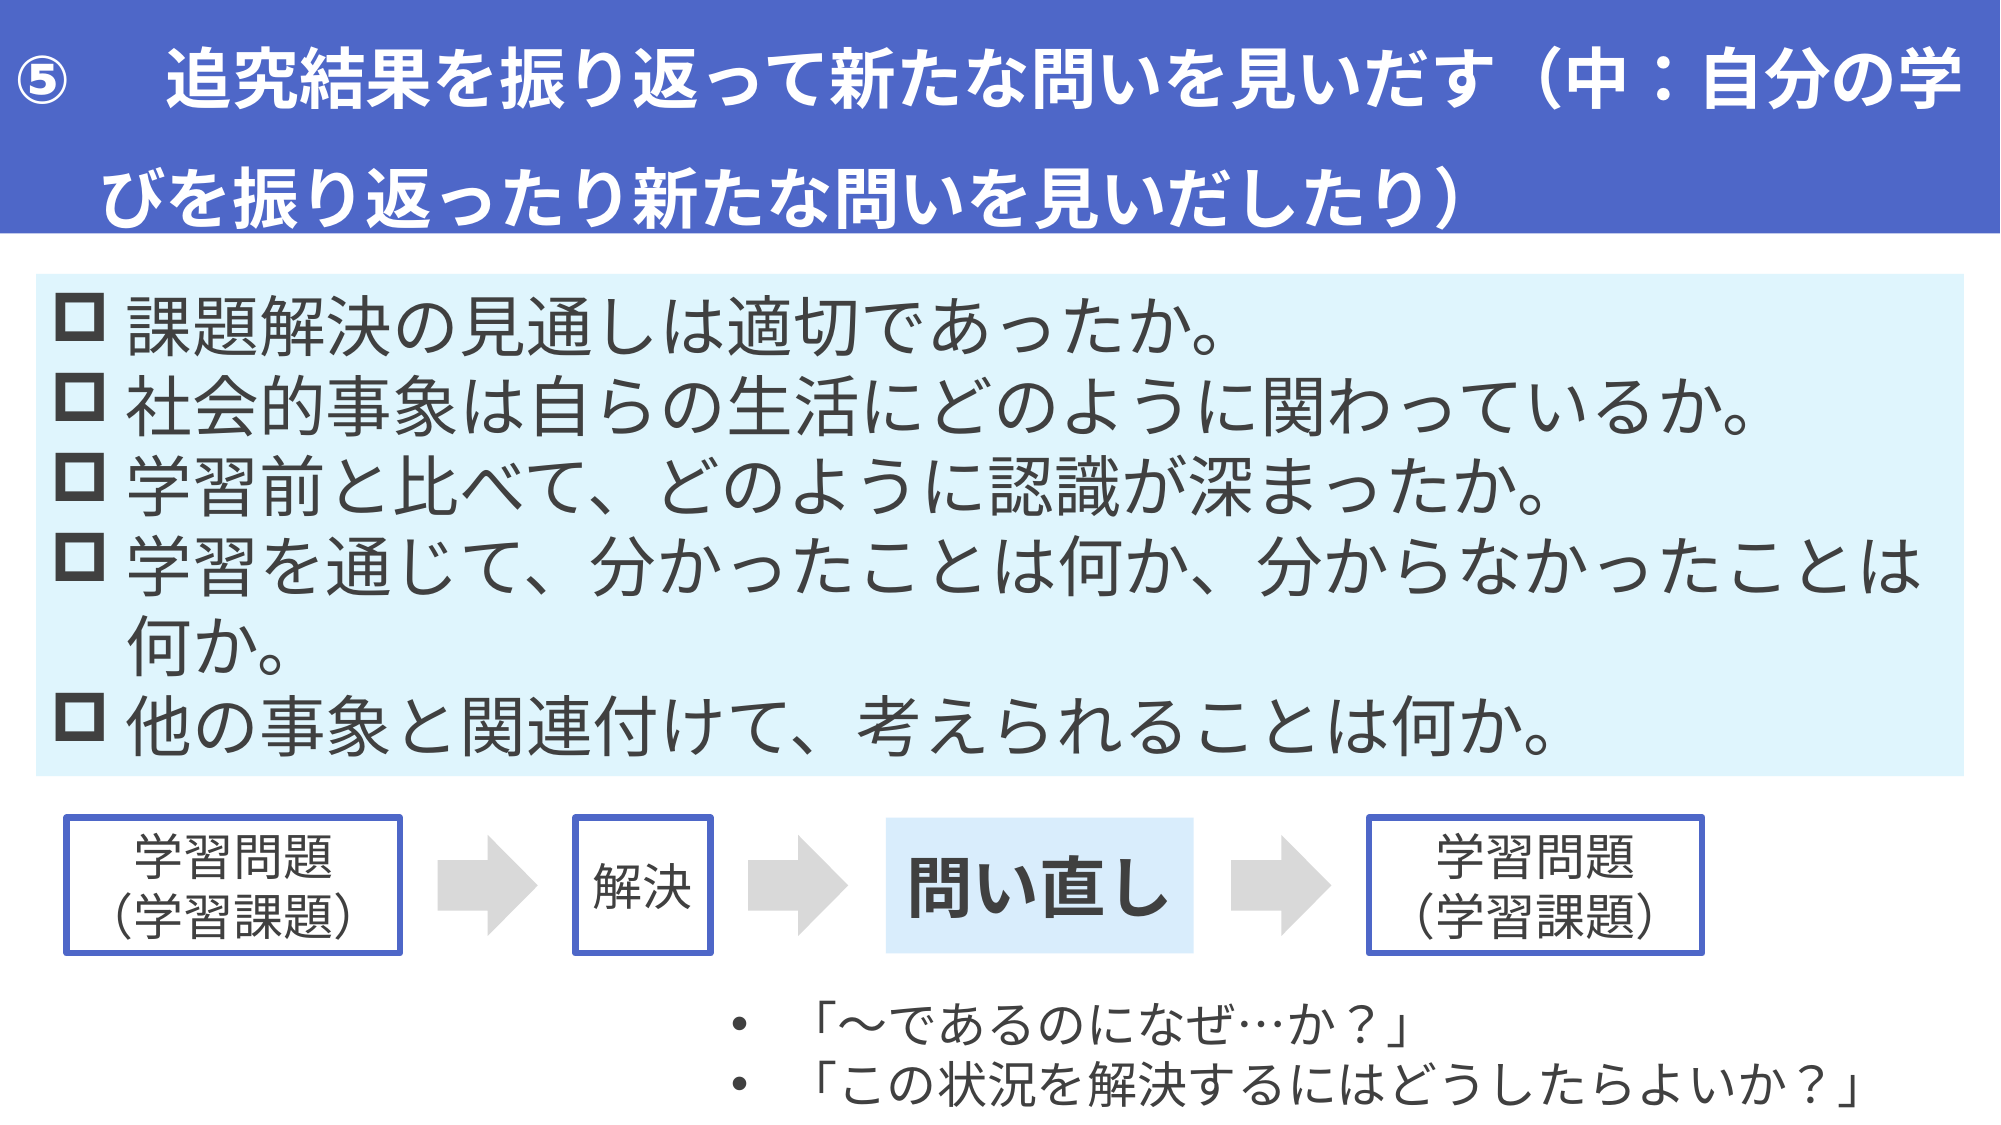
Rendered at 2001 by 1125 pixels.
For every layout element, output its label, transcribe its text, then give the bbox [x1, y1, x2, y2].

text_box [1230, 832, 1333, 939]
text_box 課題解決の見通しは適切であったか。 社会的事象は自らの生活にどのように関わっているか。 学習前と比べて、どのように認識が深まったか。 学習を通じて、分かったことは何か、分からなかったことは何か。 他の事象と関連付けて、考えられることは何か。 [36, 273, 1964, 777]
text_box 学習問題 （学習課題） [66, 817, 400, 954]
text_box 学習問題 （学習課題） [1369, 817, 1703, 954]
text_box 問い直し [885, 817, 1194, 954]
text_box 解決 [575, 817, 711, 954]
text_box [747, 832, 850, 939]
text_box 追究結果を振り返って新たな問いを見いだす（中：自分の学びを振り返ったり新たな問いを見いだしたり） [0, 0, 2000, 234]
text_box [436, 832, 540, 939]
text_box 「〜であるのになぜ…か？」 「この状況を解決するにはどうしたらよいか？」 [716, 985, 1979, 1122]
